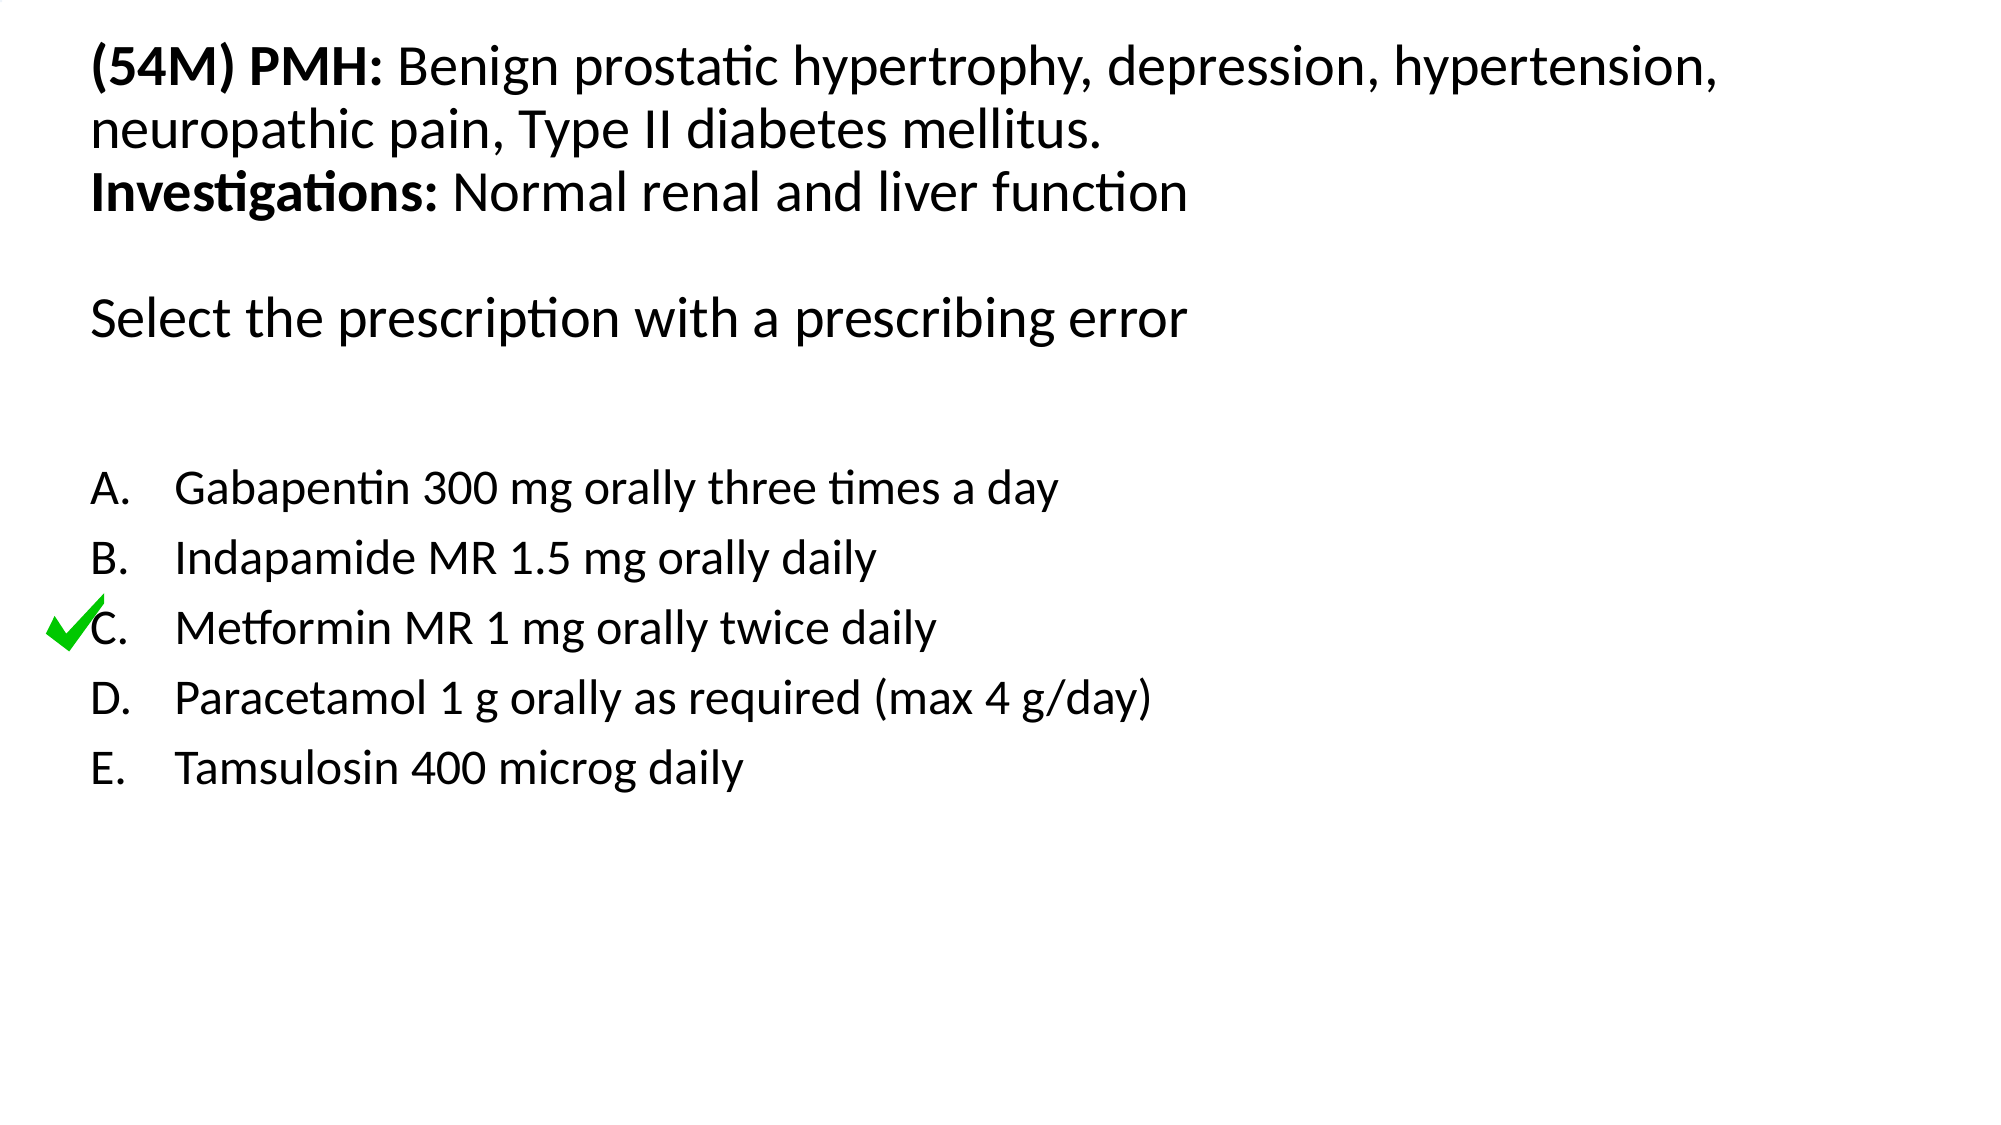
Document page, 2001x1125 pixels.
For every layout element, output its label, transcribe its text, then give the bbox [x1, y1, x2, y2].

list Gabapentin 300 mg orally three times a day Indapamide MR 1.5 mg orally daily Metformin MR 1 mg orally twice daily Paracetamol 1 g orally as required (max 4 g/day) Tamsulosin 400 microg daily [75, 446, 1477, 980]
title (54M) PMH: Benign prostatic hypertrophy, depression, hypertension, neuropathic pain, Type II diabetes mellitus. Investigations: Normal renal and liver function Select the prescription with a prescribing error [75, 45, 1800, 341]
text_box [44, 590, 106, 653]
